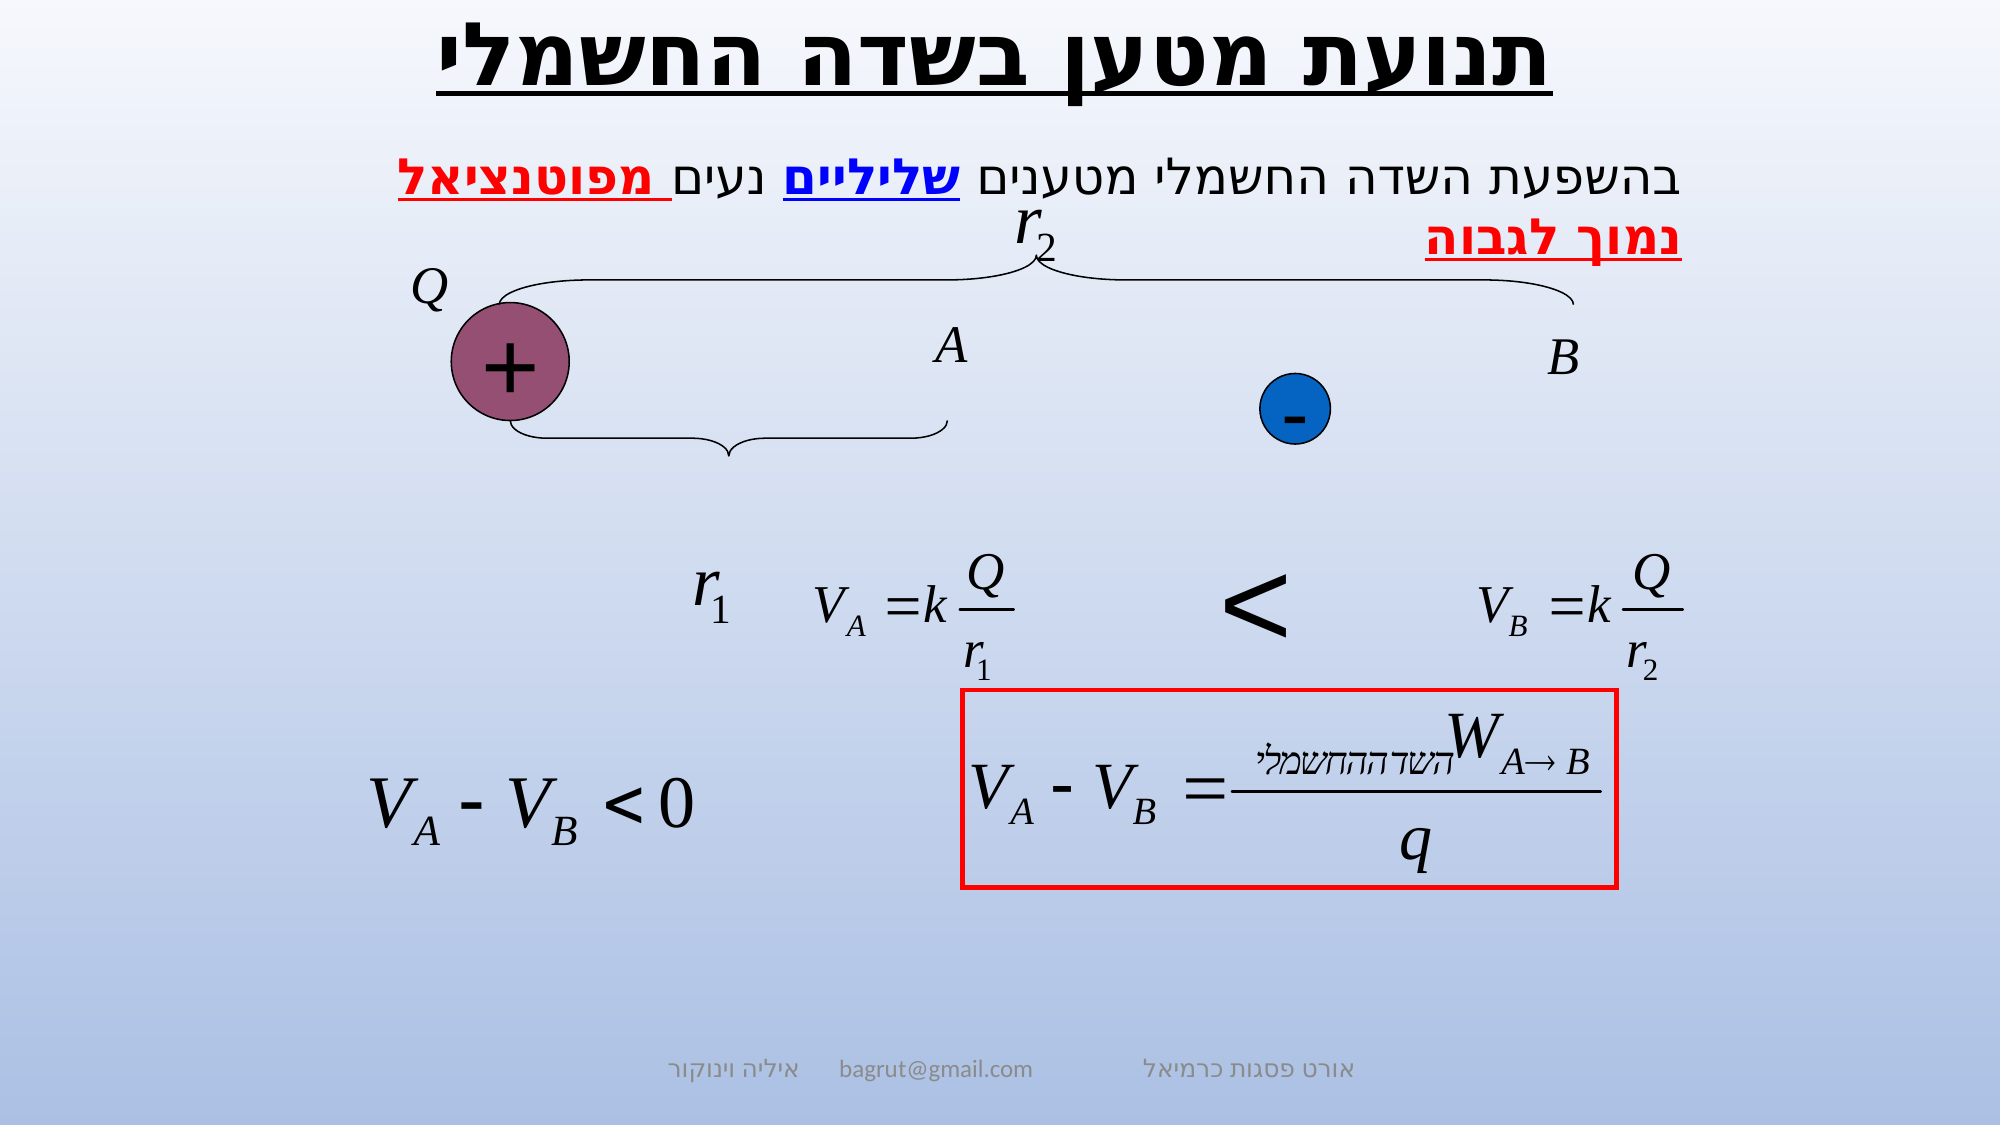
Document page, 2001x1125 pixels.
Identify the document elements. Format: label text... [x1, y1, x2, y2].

title תנועת מטען בשדה החשמלי [421, 0, 1579, 114]
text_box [923, 314, 977, 372]
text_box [1473, 538, 1694, 694]
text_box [1003, 172, 1069, 274]
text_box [809, 538, 1027, 694]
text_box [1537, 325, 1591, 384]
text_box > [1177, 515, 1307, 681]
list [964, 692, 1615, 886]
text_box [499, 274, 1574, 305]
footer איליה וינוקור bagrut@gmail.com אורט פסגות כרמיאל [574, 1028, 1449, 1107]
text_box בהשפעת השדה החשמלי מטענים שליליים נעים מפוטנציאל נמוך לגבוה [314, 137, 1697, 272]
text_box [362, 752, 709, 858]
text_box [403, 255, 457, 326]
text_box + [451, 303, 570, 421]
text_box - [1259, 373, 1331, 445]
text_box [681, 534, 741, 636]
text_box [510, 420, 948, 456]
